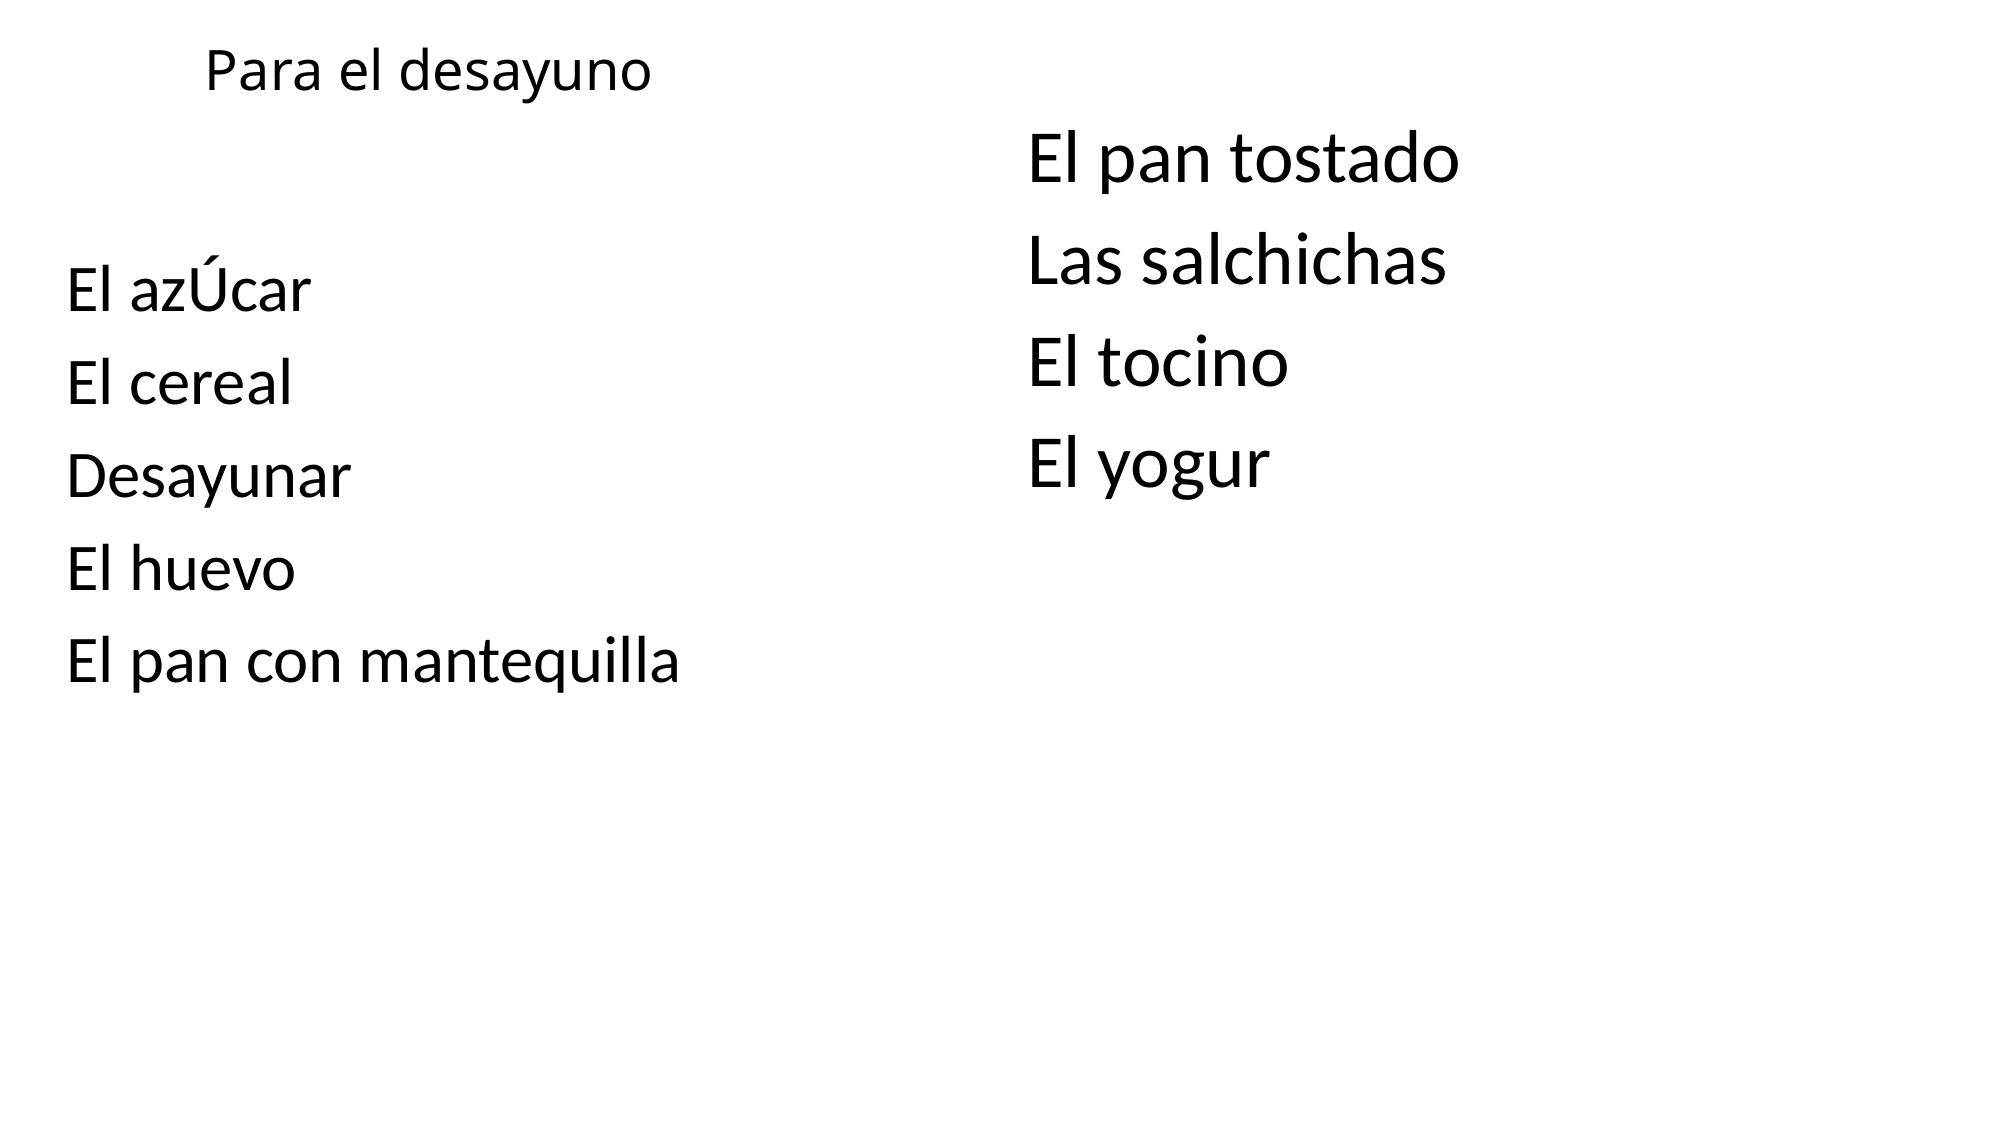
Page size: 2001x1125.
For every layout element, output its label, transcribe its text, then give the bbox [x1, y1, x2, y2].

title Para el desayuno [190, 34, 1816, 111]
list El azÚcar El cereal Desayunar El huevo El pan con mantequilla [51, 145, 988, 1088]
list El pan tostado Las salchichas El tocino El yogur [1012, 110, 1813, 1088]
